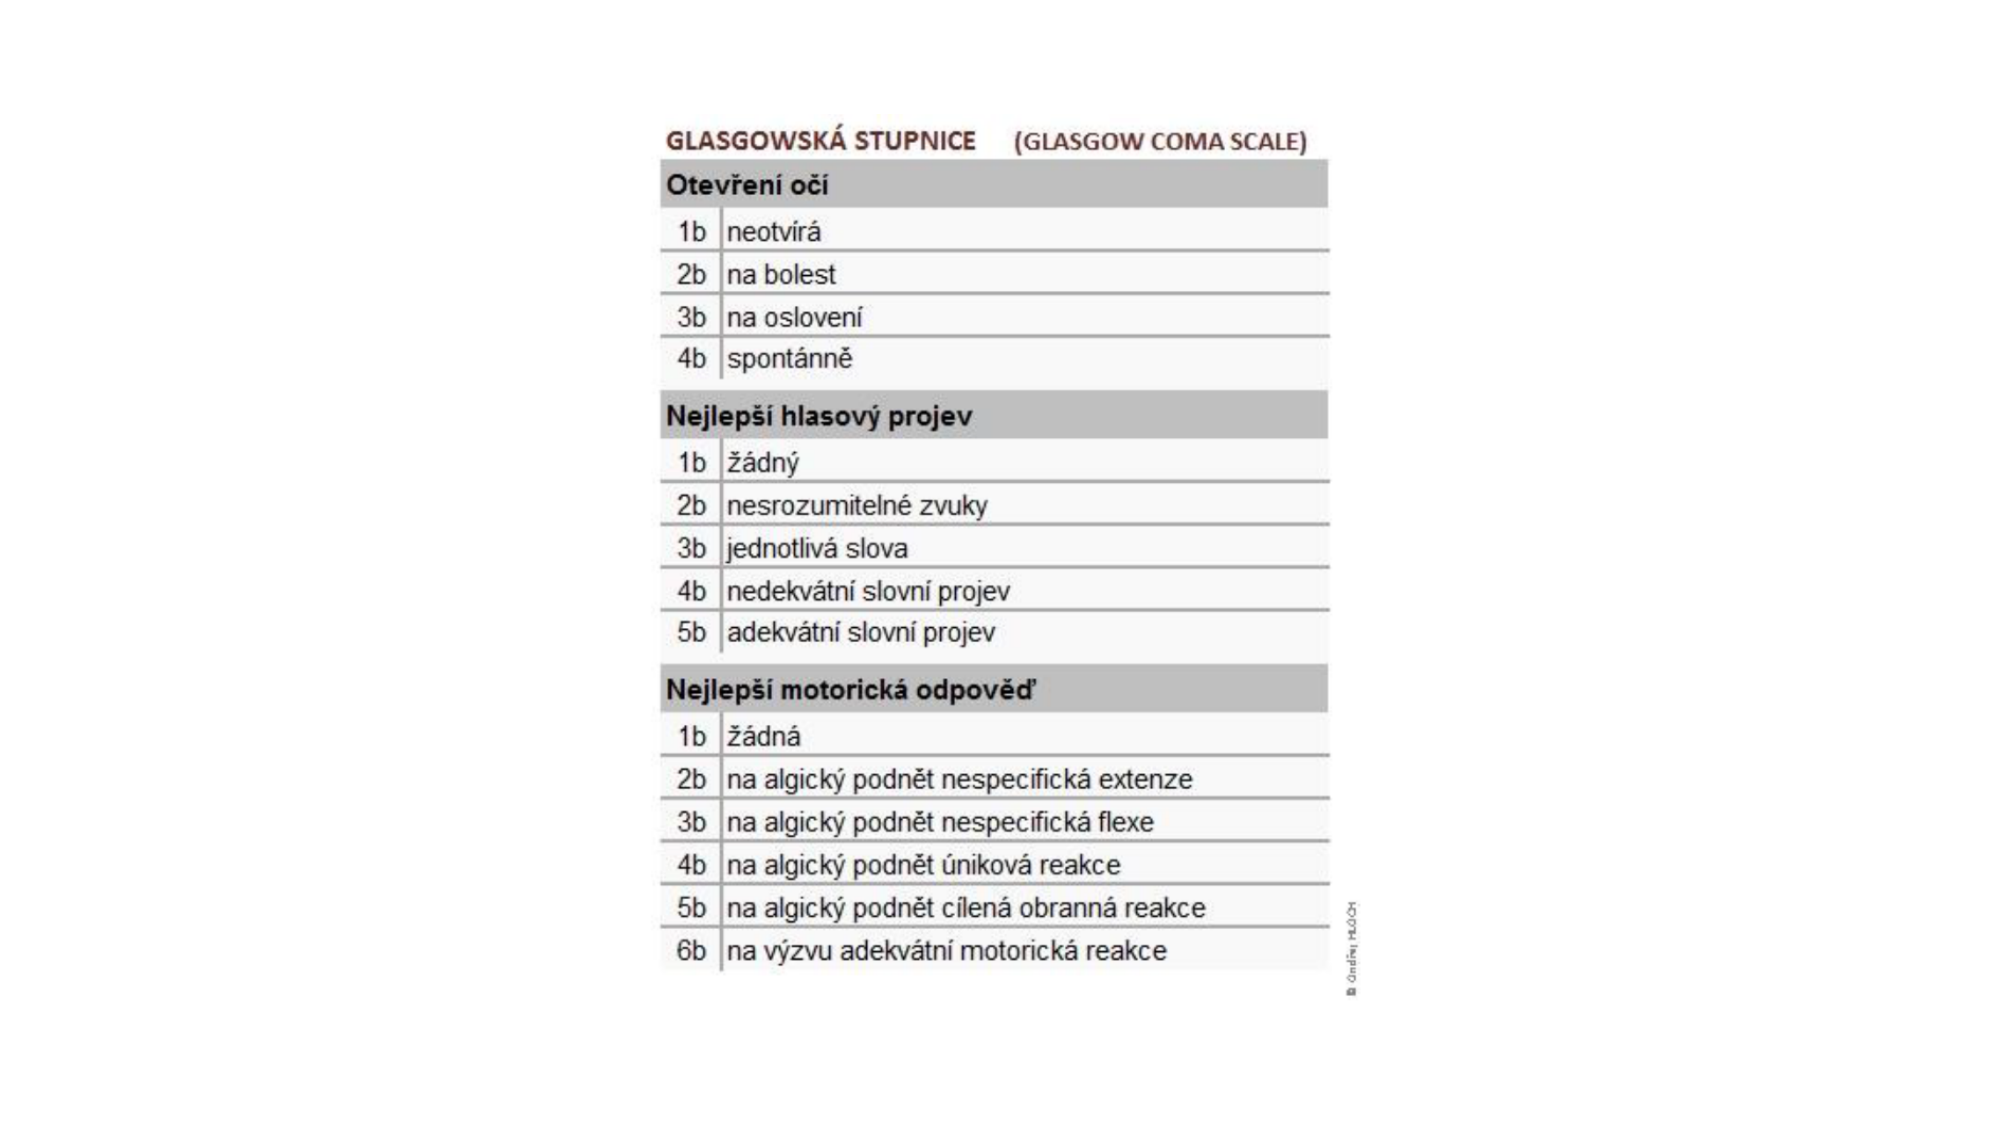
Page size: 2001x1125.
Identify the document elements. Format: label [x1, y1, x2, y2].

picture [630, 114, 1370, 1011]
